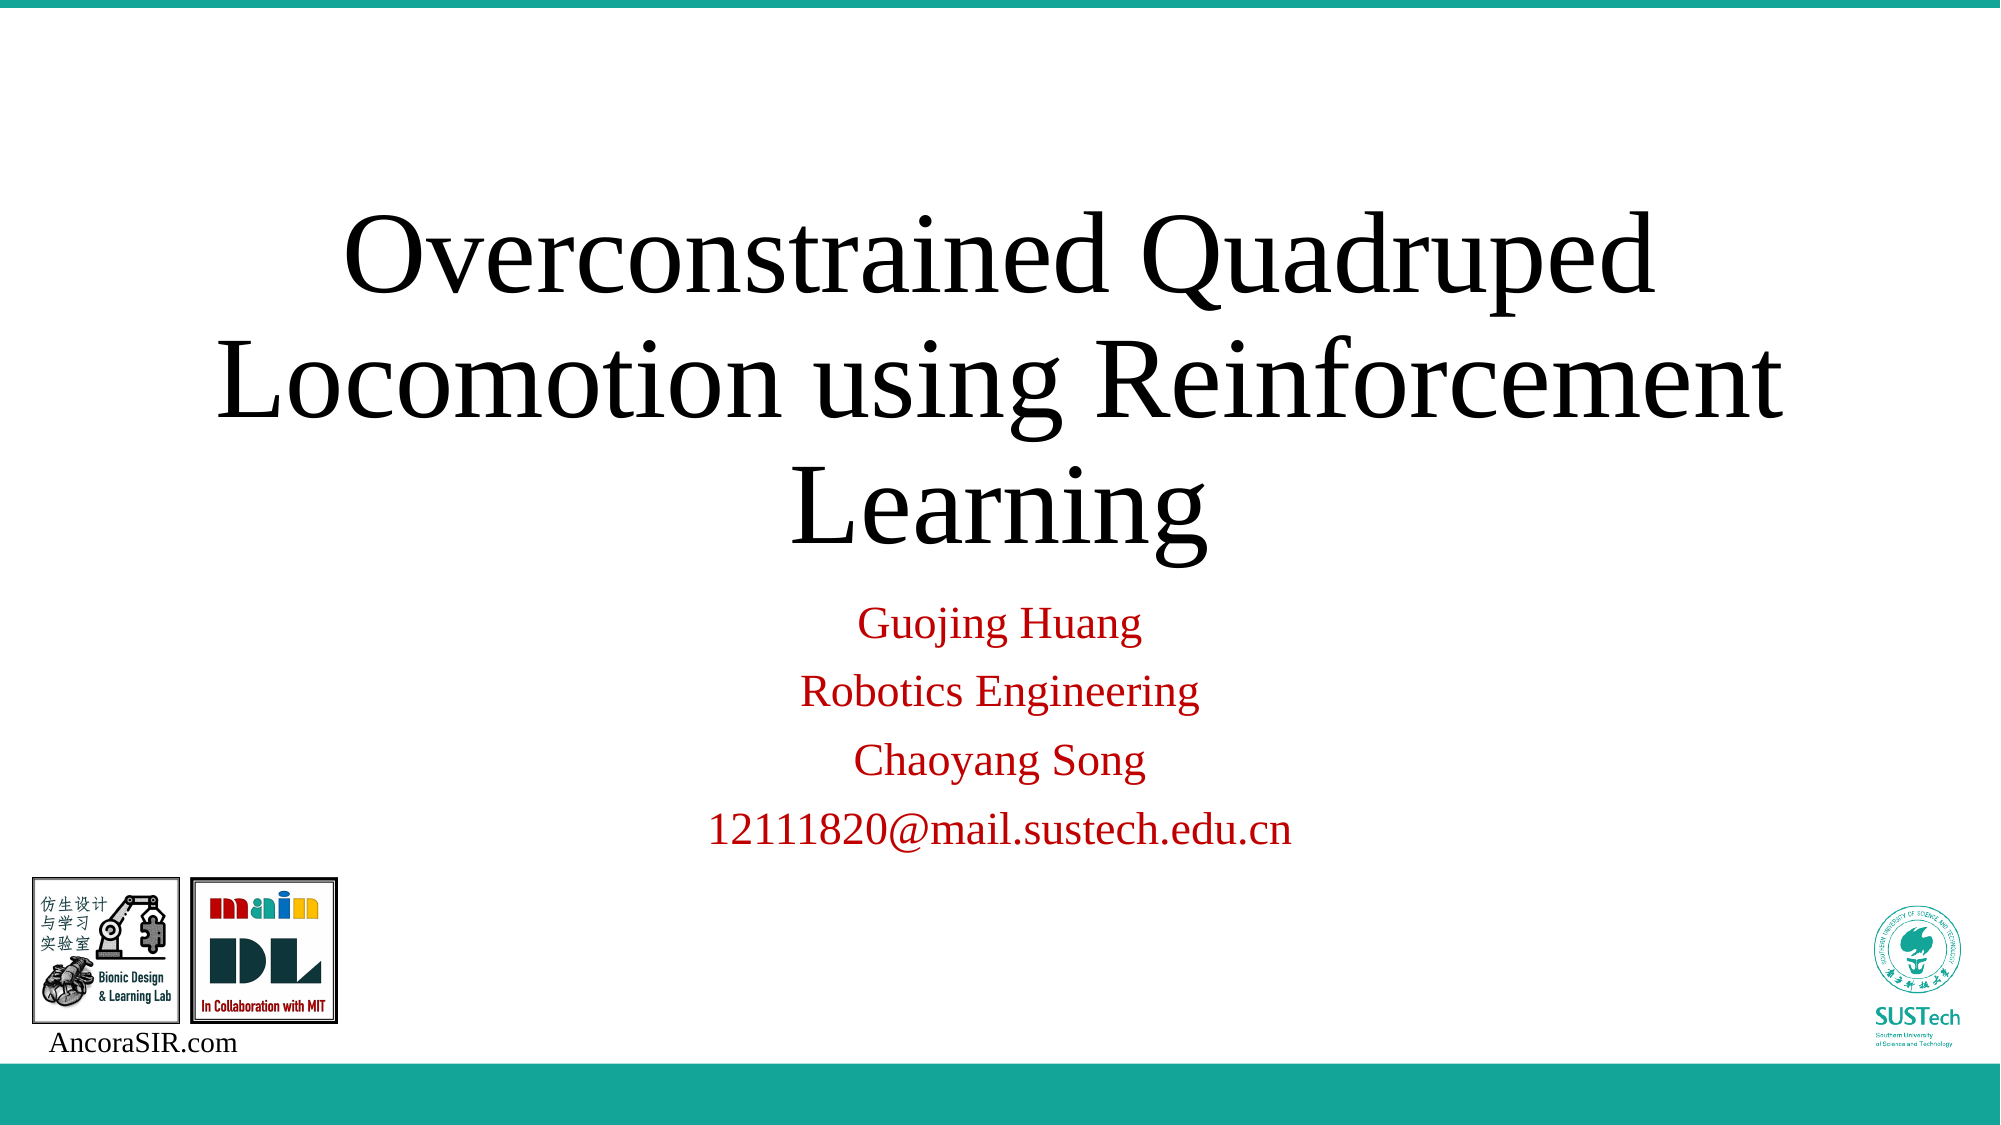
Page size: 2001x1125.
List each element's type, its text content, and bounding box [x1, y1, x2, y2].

subtitle Guojing Huang Robotics Engineering Chaoyang Song 12111820@mail.sustech.edu.cn [146, 590, 1854, 863]
title Overconstrained Quadruped Locomotion using Reinforcement Learning [32, 184, 1968, 576]
picture [190, 877, 338, 1024]
picture [1873, 904, 1962, 1055]
picture [32, 877, 180, 1024]
